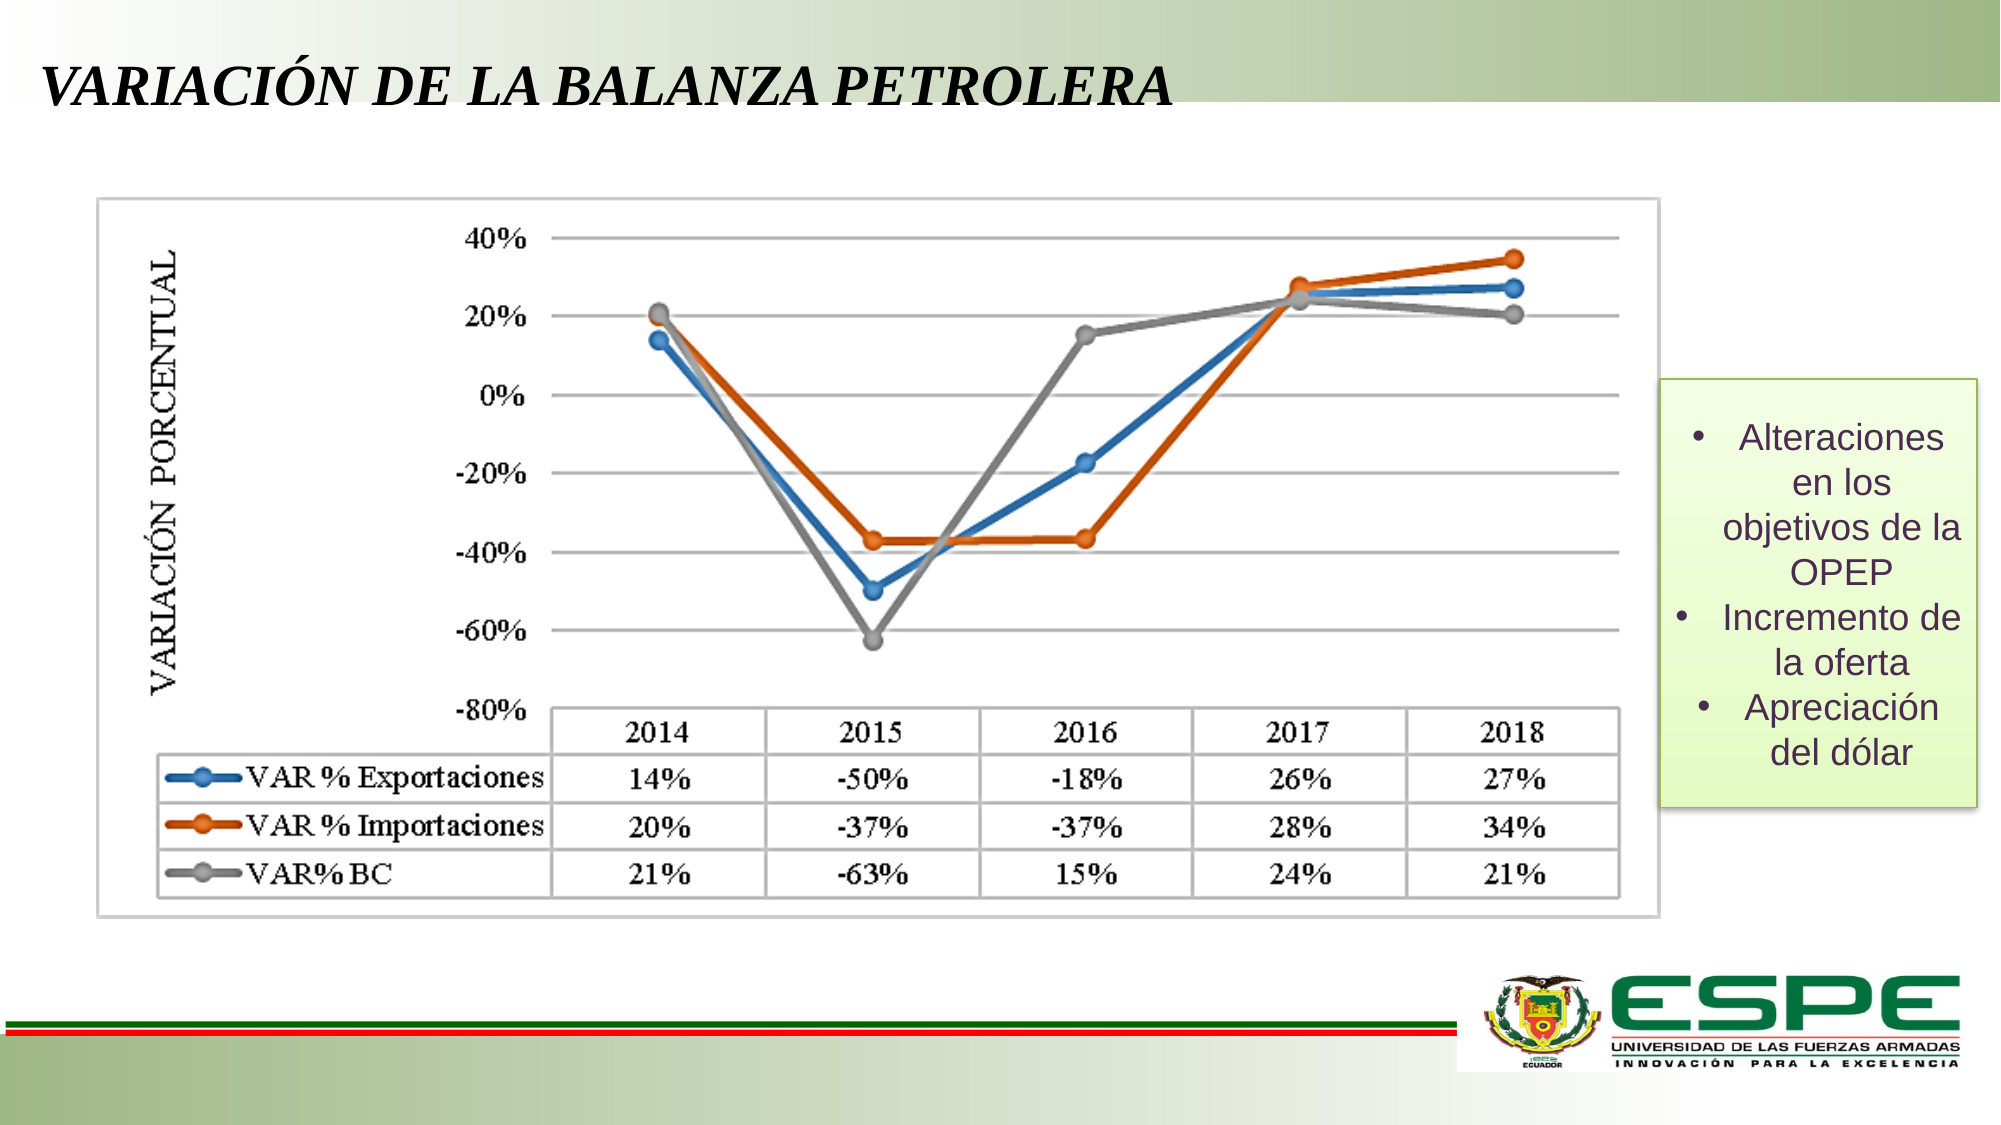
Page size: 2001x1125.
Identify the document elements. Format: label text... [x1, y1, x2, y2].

text_box Alteraciones en los objetivos de la OPEP Incremento de la oferta Apreciación del dólar [1668, 378, 1978, 808]
title VARIACIÓN DE LA BALANZA PETROLERA [24, 39, 1581, 142]
picture [95, 197, 1661, 920]
picture [1456, 968, 1994, 1072]
